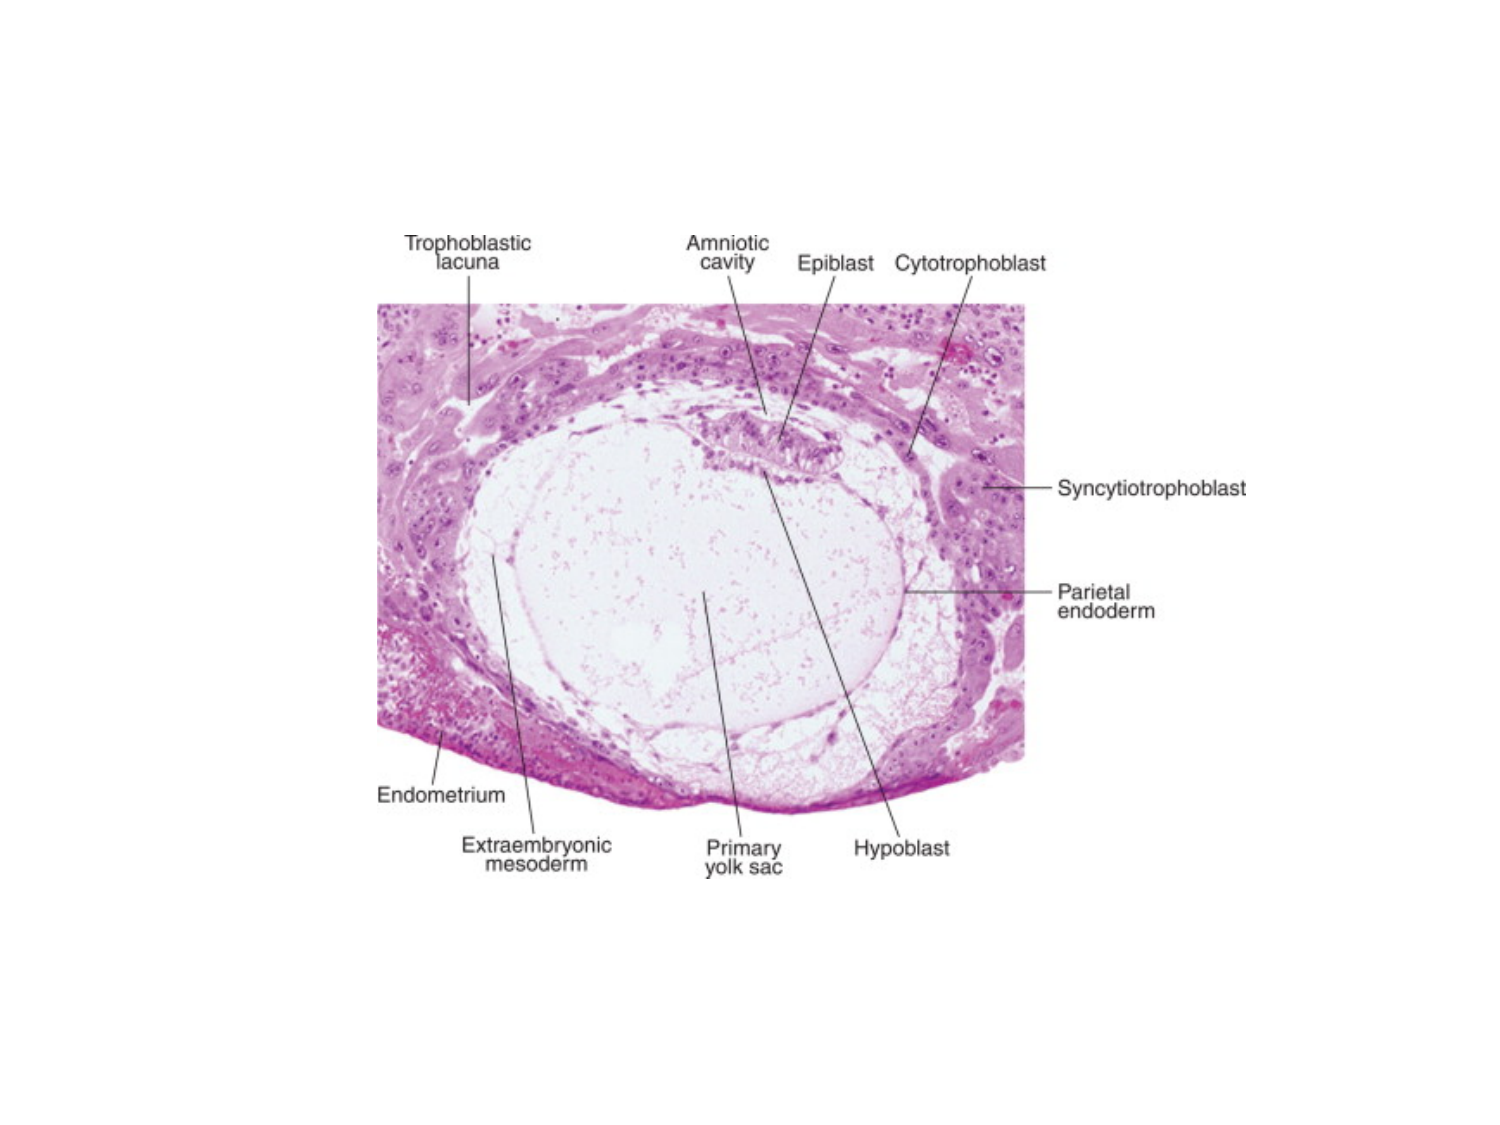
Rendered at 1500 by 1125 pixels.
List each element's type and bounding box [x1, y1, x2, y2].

picture [377, 235, 1246, 880]
